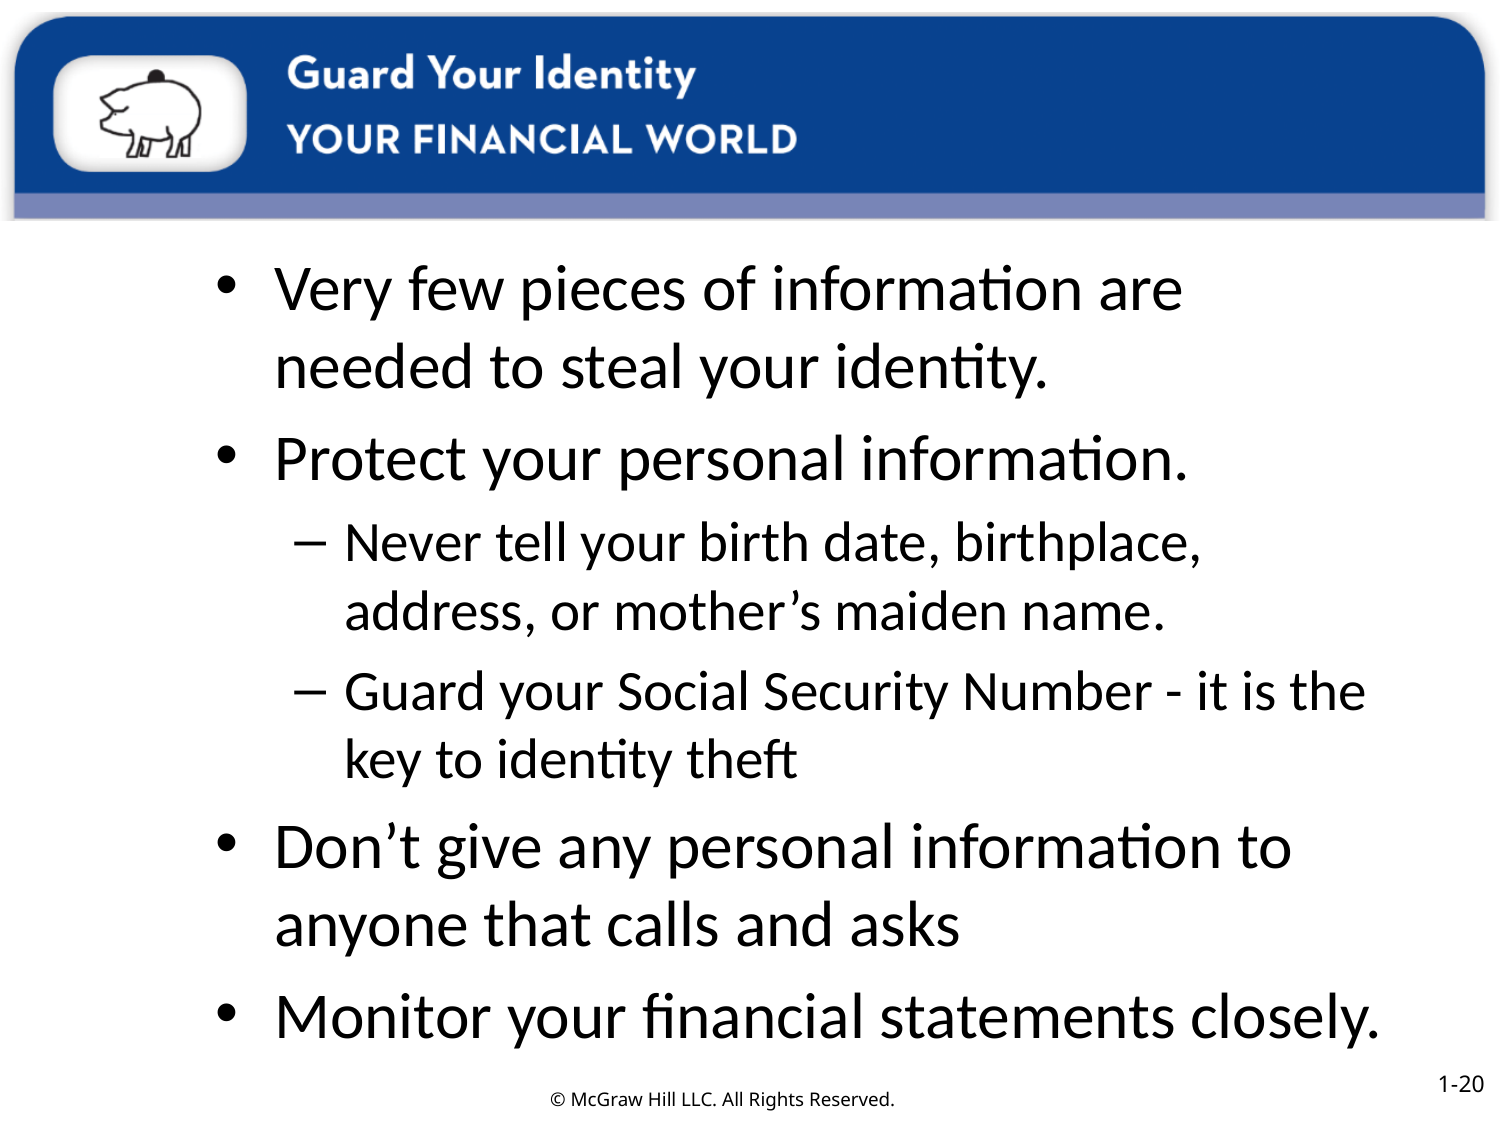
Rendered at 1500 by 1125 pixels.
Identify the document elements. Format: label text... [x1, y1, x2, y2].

footer © McGraw Hill LLC. All Rights Reserved. [425, 1080, 1025, 1125]
slide_number 1-20 [1287, 1062, 1500, 1125]
list Very few pieces of information are needed to steal your identity. Protect your personal information. Never tell your birth date, birthplace, address, or mother’s maiden name. Guard your Social Security Number - it is the key to identity theft Don’t give any personal information to anyone that calls and asks Monitor your financial statements closely. [200, 237, 1400, 1075]
picture [0, 12, 1500, 222]
